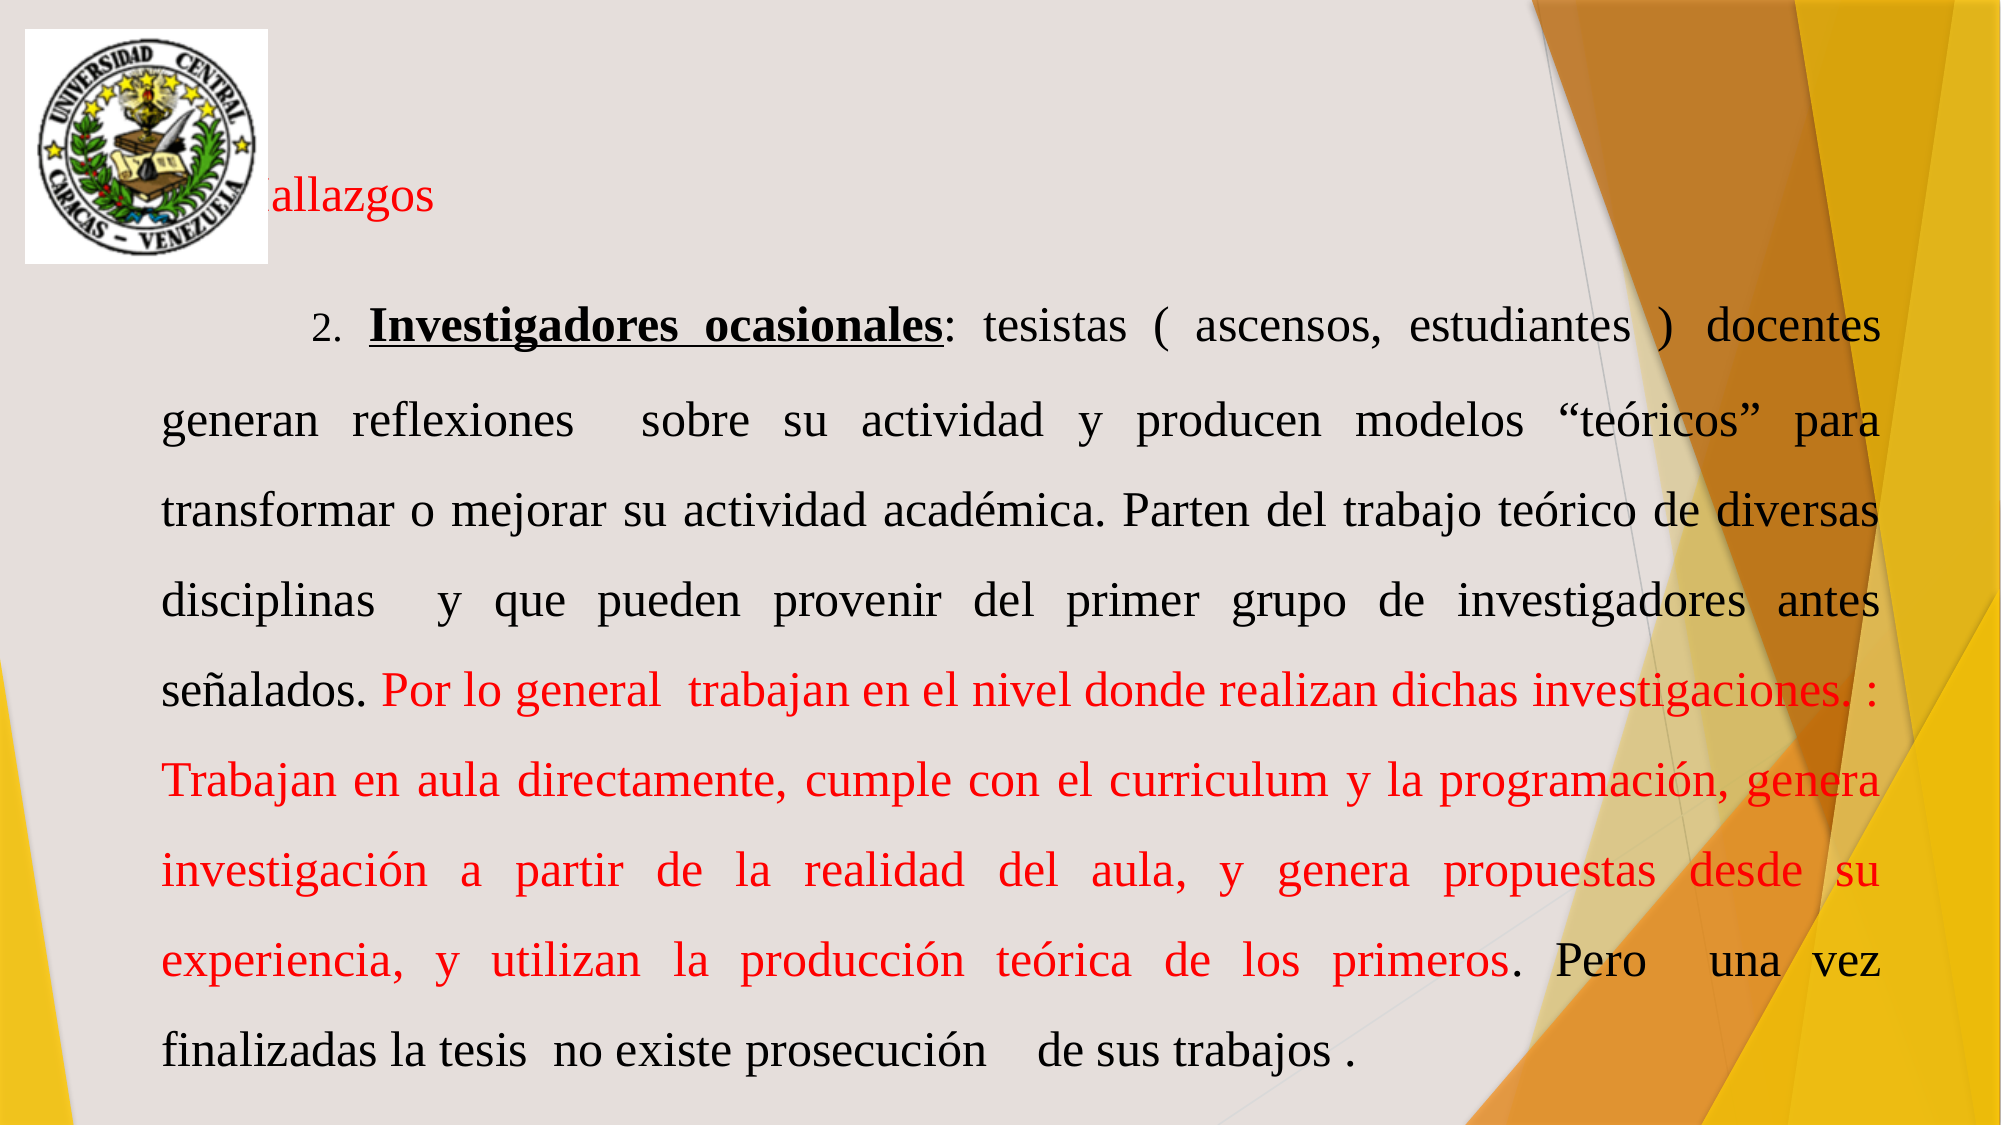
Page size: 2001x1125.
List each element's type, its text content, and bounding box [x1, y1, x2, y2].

picture [24, 28, 269, 265]
text_box Hallazgos 2. Investigadores ocasionales: tesistas ( ascensos, estudiantes ) docentes generan reflexiones sobre su actividad y producen modelos “teóricos” para transformar o mejorar su actividad académica. Parten del trabajo teórico de diversas disciplinas y que pueden provenir del primer grupo de investigadores antes señalados. Por lo general trabajan en el nivel donde realizan dichas investigaciones. : Trabajan en aula directamente, cumple con el curriculum y la programación, genera investigación a partir de la realidad del aula, y genera propuestas desde su experiencia, y utilizan la producción teórica de los primeros. Pero una vez finalizadas la tesis no existe prosecución de sus trabajos . [146, 64, 1897, 1125]
